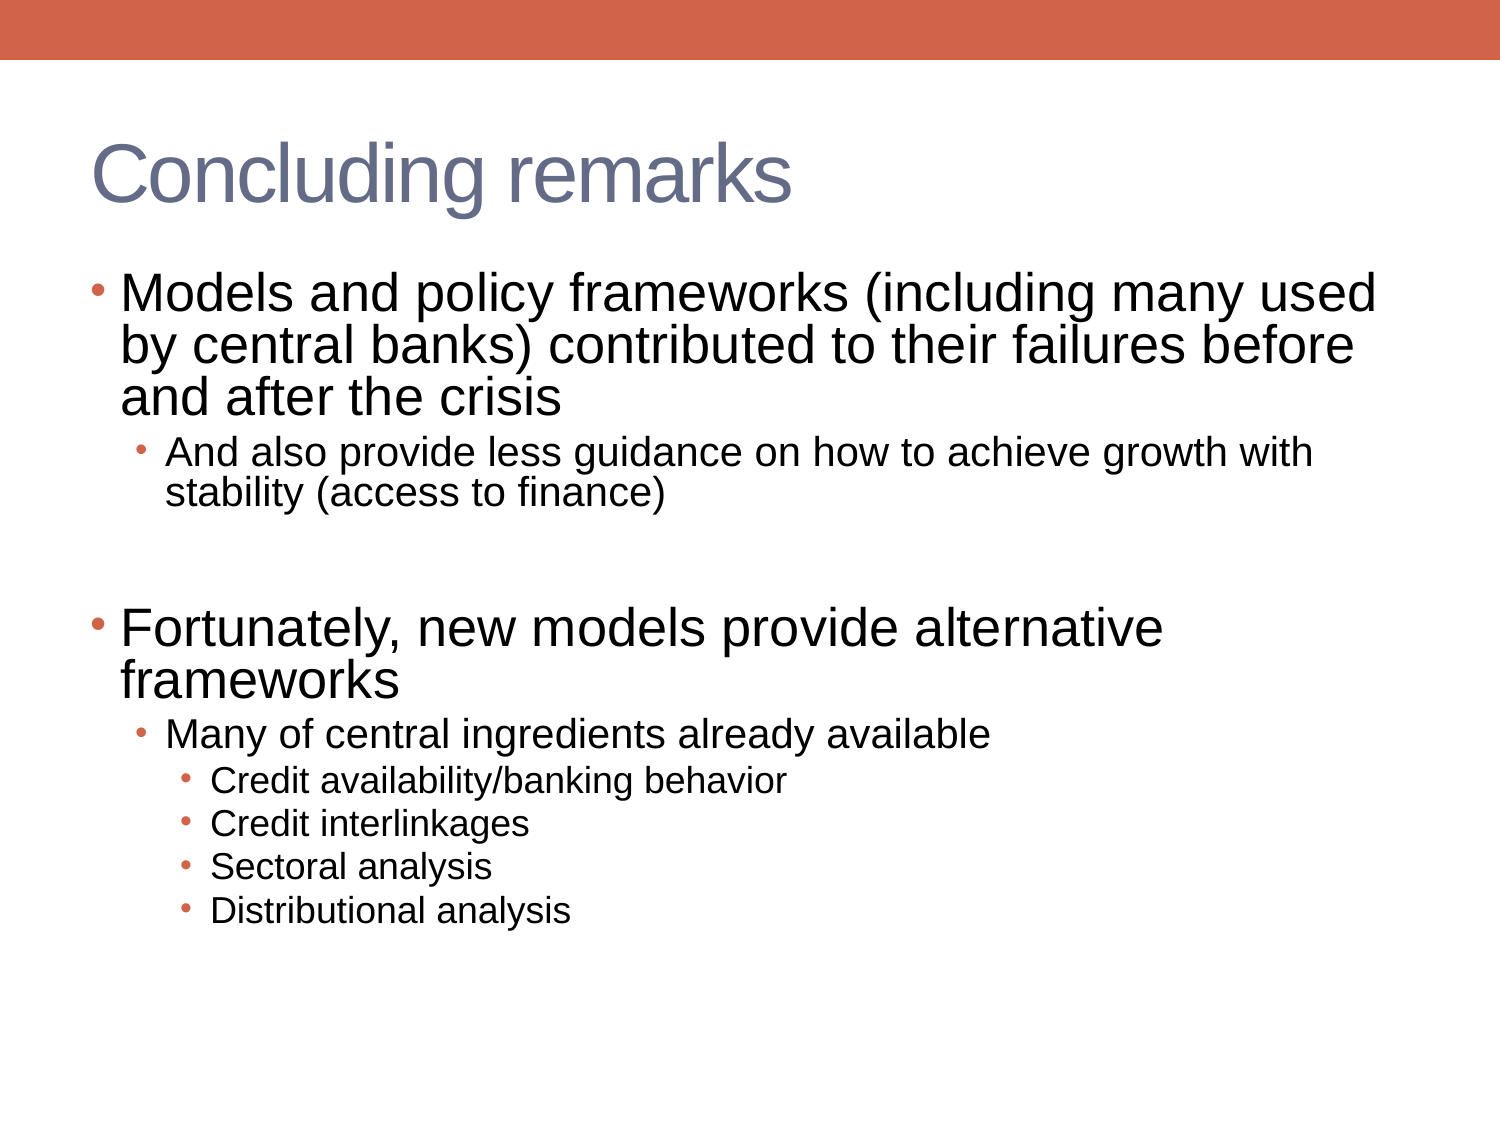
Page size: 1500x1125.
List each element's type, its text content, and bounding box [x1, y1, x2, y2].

list Models and policy frameworks (including many used by central banks) contributed to their failures before and after the crisis And also provide less guidance on how to achieve growth with stability (access to finance) Fortunately, new models provide alternative frameworks Many of central ingredients already available Credit availability/banking behavior Credit interlinkages Sectoral analysis Distributional analysis [75, 262, 1425, 1063]
title Concluding remarks [75, 87, 1425, 250]
